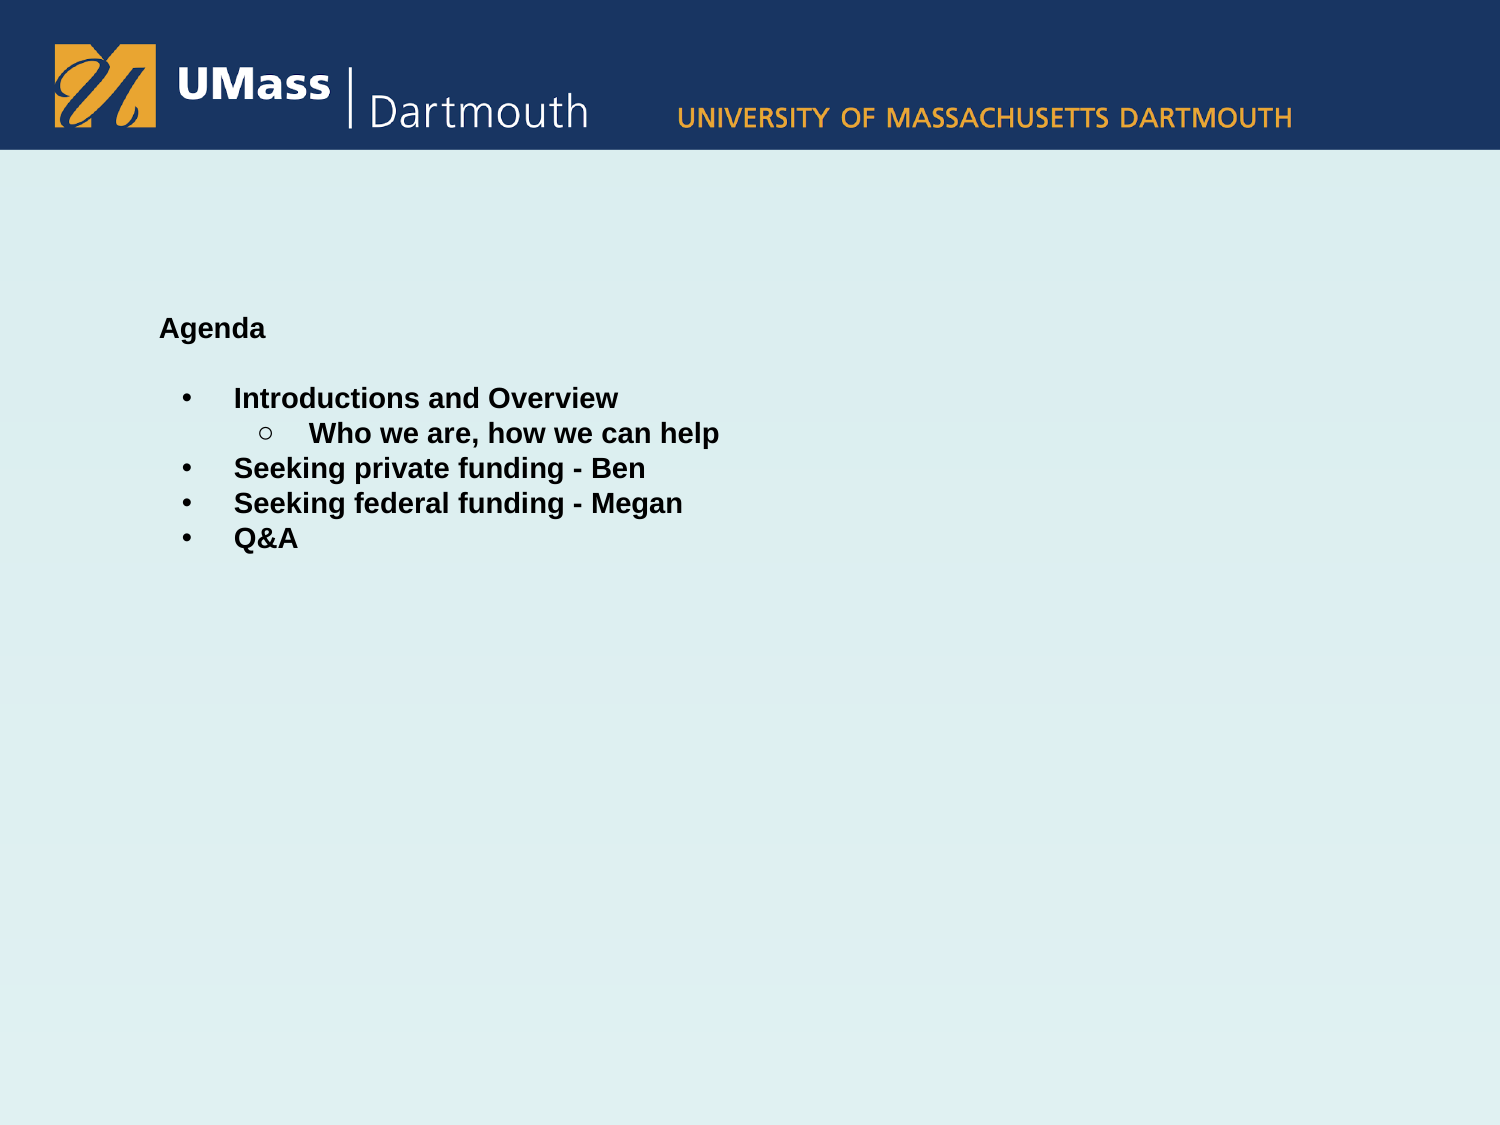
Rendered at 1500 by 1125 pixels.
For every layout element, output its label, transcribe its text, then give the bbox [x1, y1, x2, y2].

picture [0, 0, 1500, 150]
text_box Agenda Introductions and Overview Who we are, how we can help Seeking private funding - Ben Seeking federal funding - Megan Q&A [143, 294, 1376, 776]
